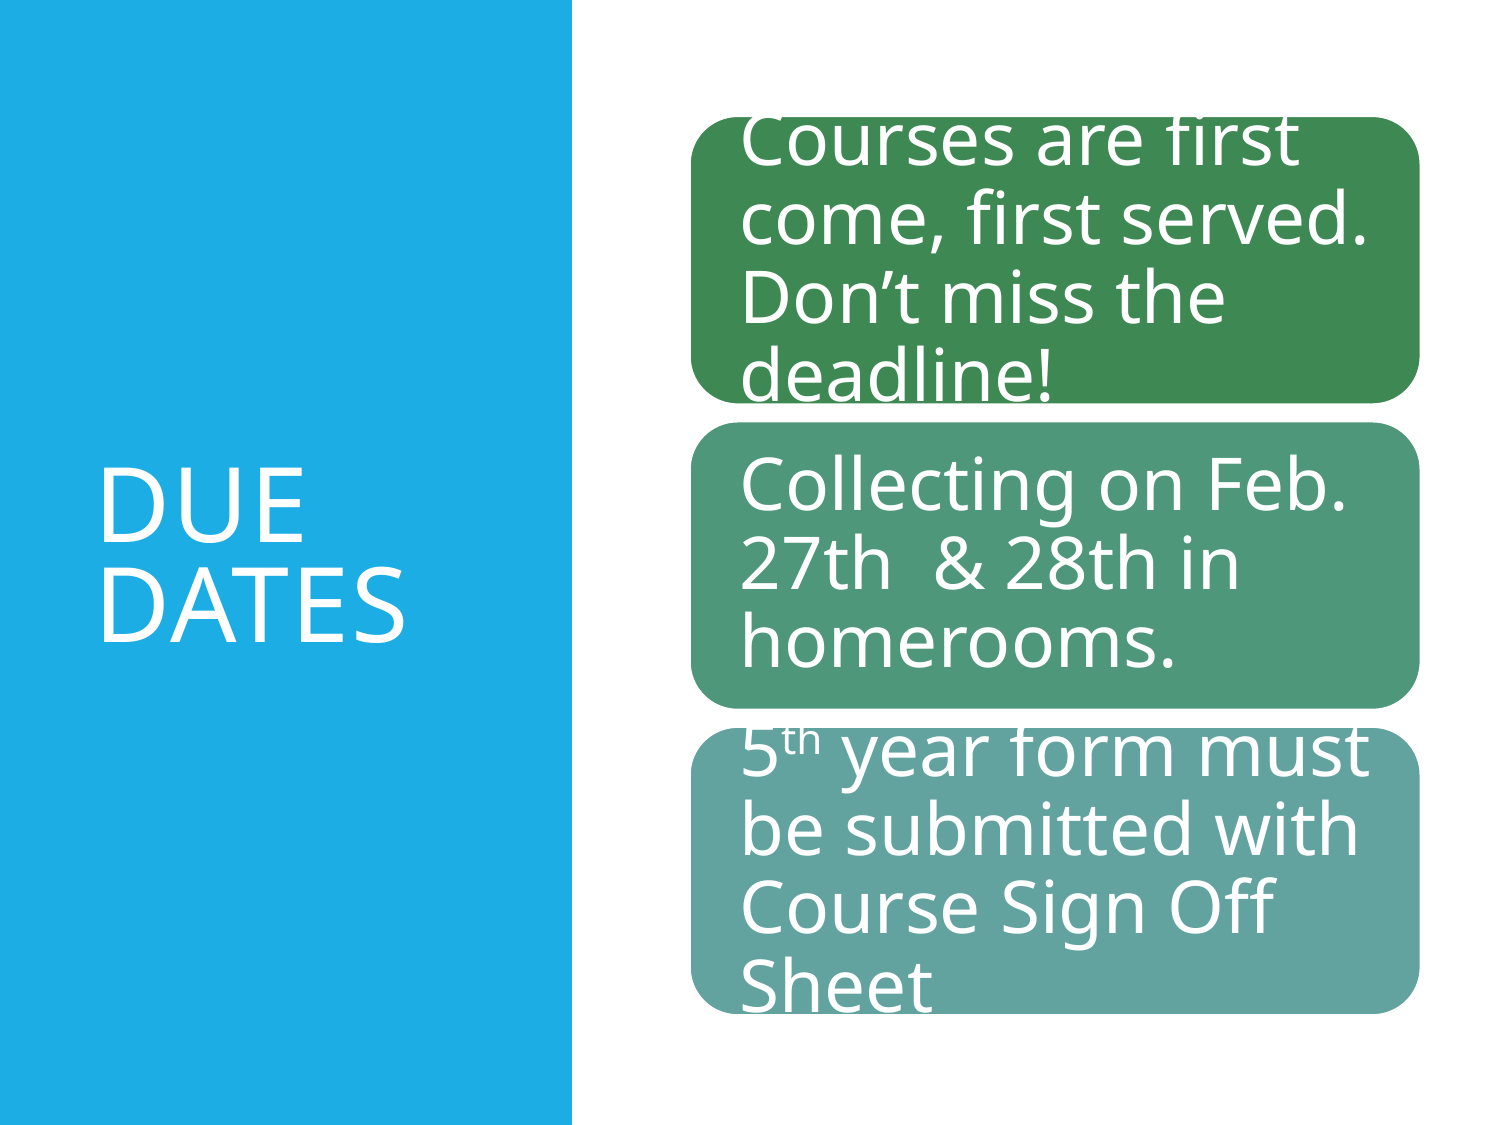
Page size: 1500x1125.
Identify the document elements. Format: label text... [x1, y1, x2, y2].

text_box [689, 77, 1422, 1054]
text_box [0, 0, 573, 1125]
title Due dates [79, 105, 500, 1020]
